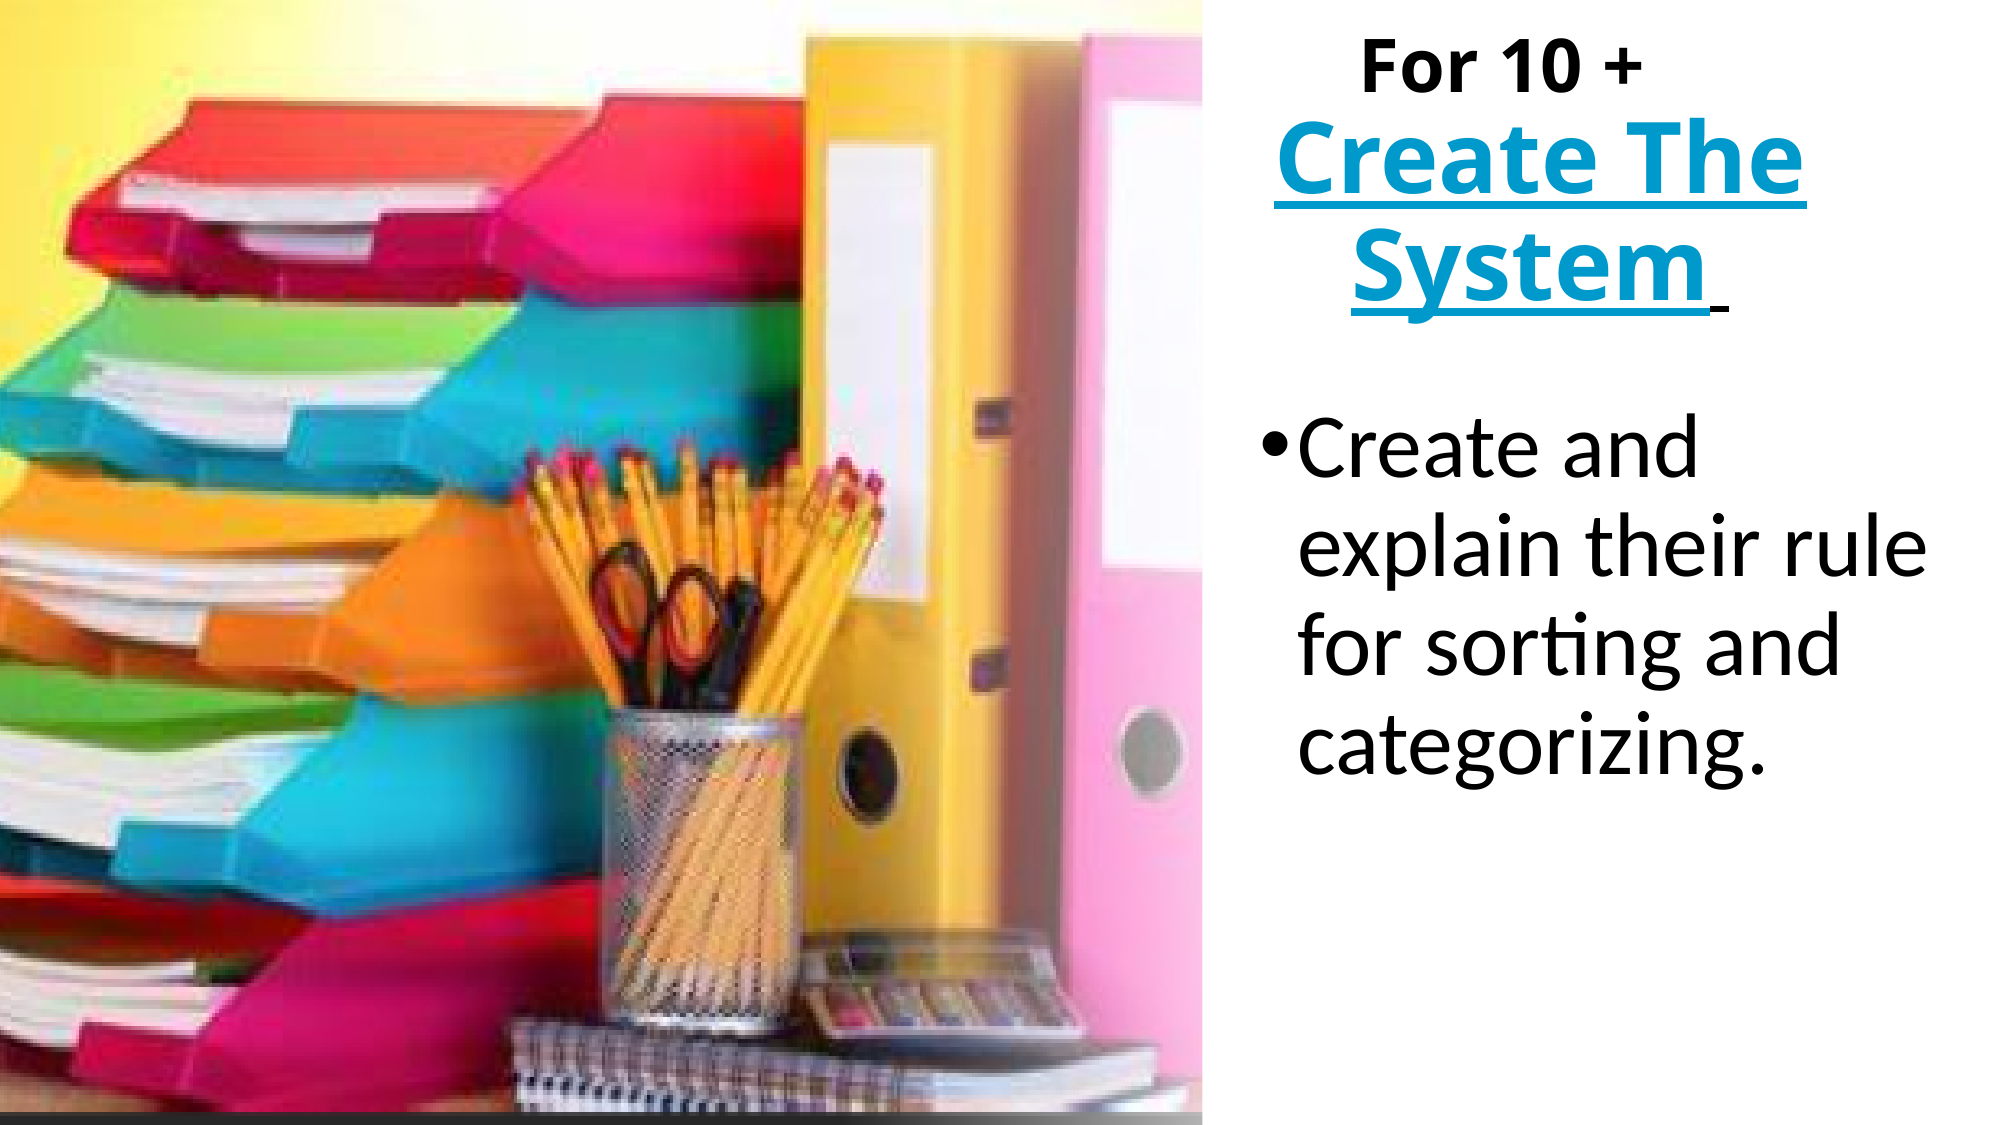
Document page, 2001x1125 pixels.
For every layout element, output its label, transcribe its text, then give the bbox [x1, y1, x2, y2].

picture [0, 0, 1203, 1125]
title For 10 + Create The System [1203, 19, 1929, 332]
list Create and explain their rule for sorting and categorizing. [1244, 390, 1957, 1054]
text_box [1203, 0, 2000, 1125]
